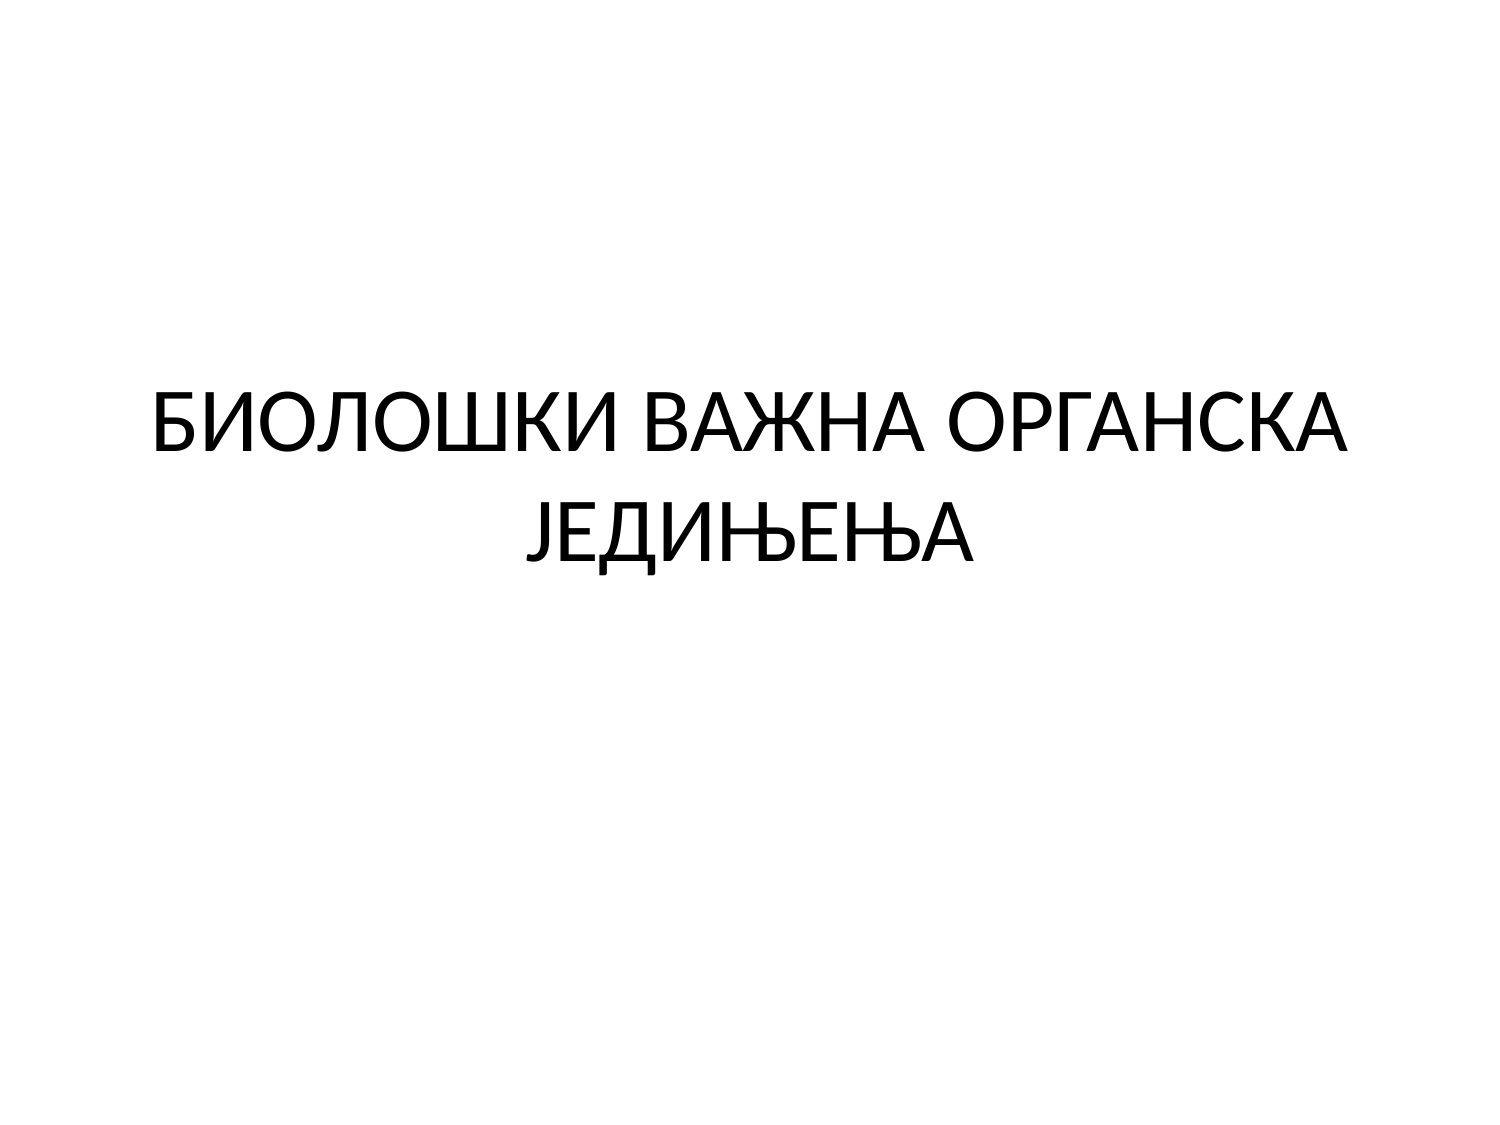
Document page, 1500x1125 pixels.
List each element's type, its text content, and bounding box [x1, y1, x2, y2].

title БИОЛОШКИ ВАЖНА ОРГАНСКА ЈЕДИЊЕЊА [112, 349, 1388, 591]
